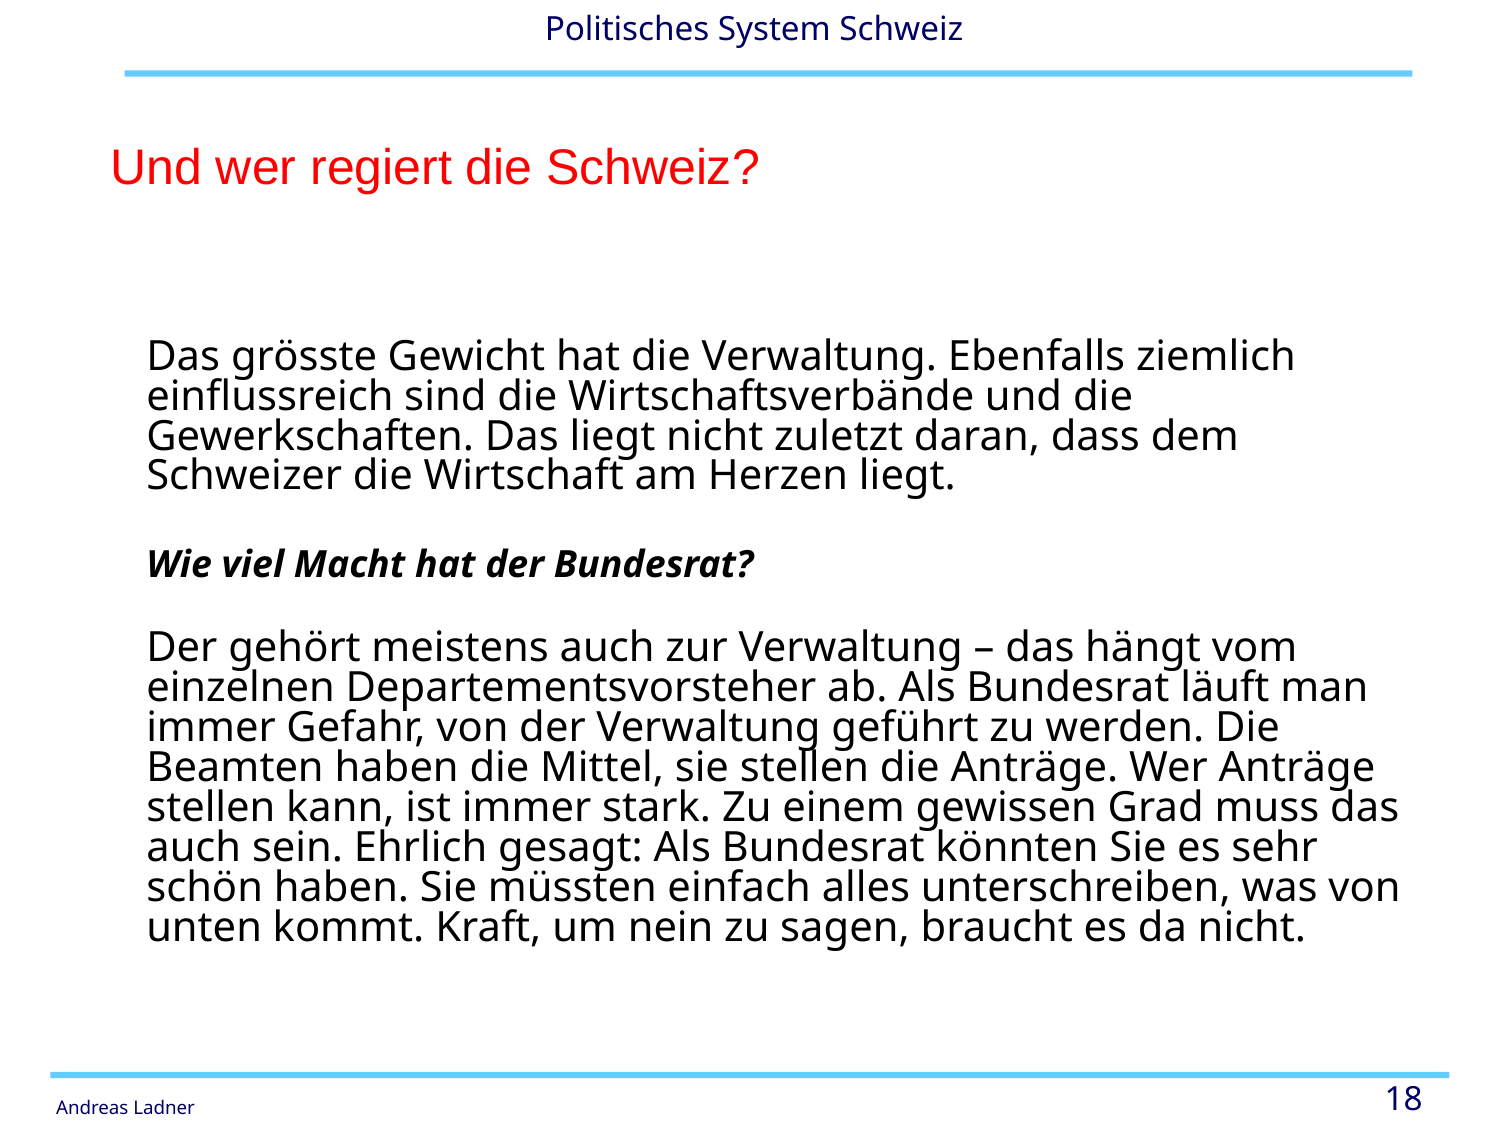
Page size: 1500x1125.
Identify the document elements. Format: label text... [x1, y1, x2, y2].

list Das grösste Gewicht hat die Verwaltung. Ebenfalls ziemlich einflussreich sind die Wirtschaftsverbände und die Gewerkschaften. Das liegt nicht zuletzt daran, dass dem Schweizer die Wirtschaft am Herzen liegt. Wie viel Macht hat der Bundesrat? Der gehört meistens auch zur Verwaltung – das hängt vom einzelnen Departementsvorsteher ab. Als Bundesrat läuft man immer Gefahr, von der Verwaltung geführt zu werden. Die Beamten haben die Mittel, sie stellen die Anträge. Wer Anträge stellen kann, ist immer stark. Zu einem gewissen Grad muss das auch sein. Ehrlich gesagt: Als Bundesrat könnten Sie es sehr schön haben. Sie müssten einfach alles unterschreiben, was von unten kommt. Kraft, um nein zu sagen, braucht es da nicht. [75, 242, 1425, 1125]
text_box Und wer regiert die Schweiz? [95, 127, 834, 202]
